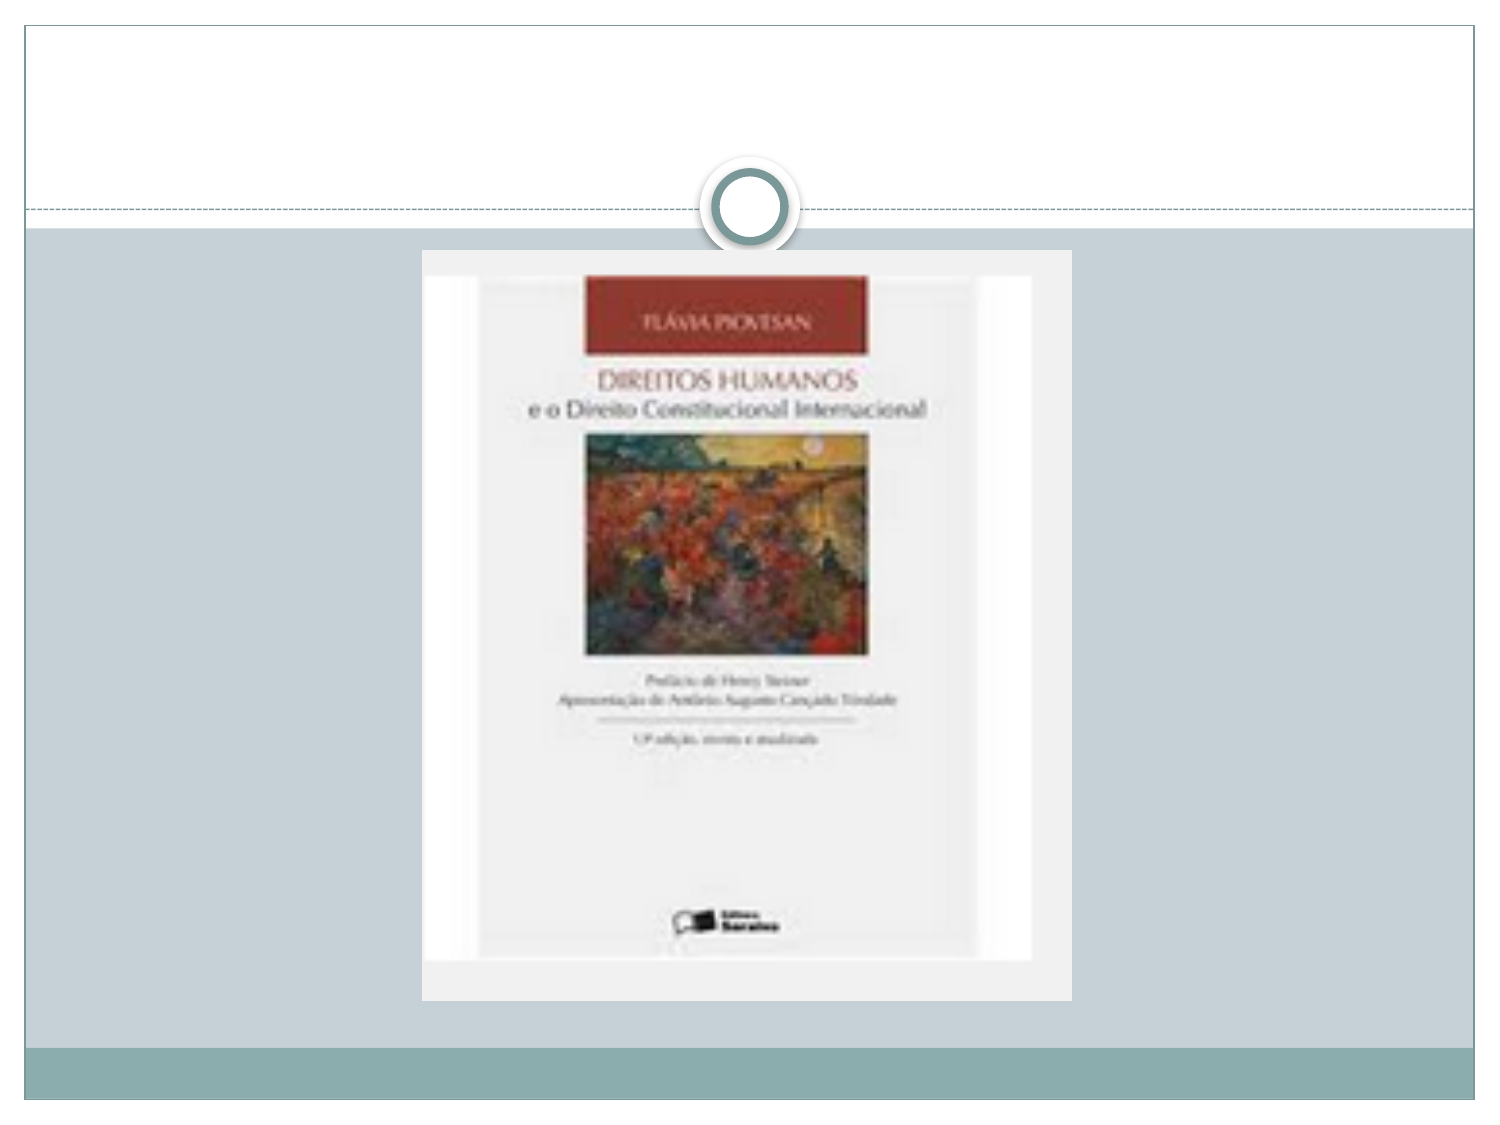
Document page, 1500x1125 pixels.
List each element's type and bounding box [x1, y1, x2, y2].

list [49, 250, 1445, 1001]
